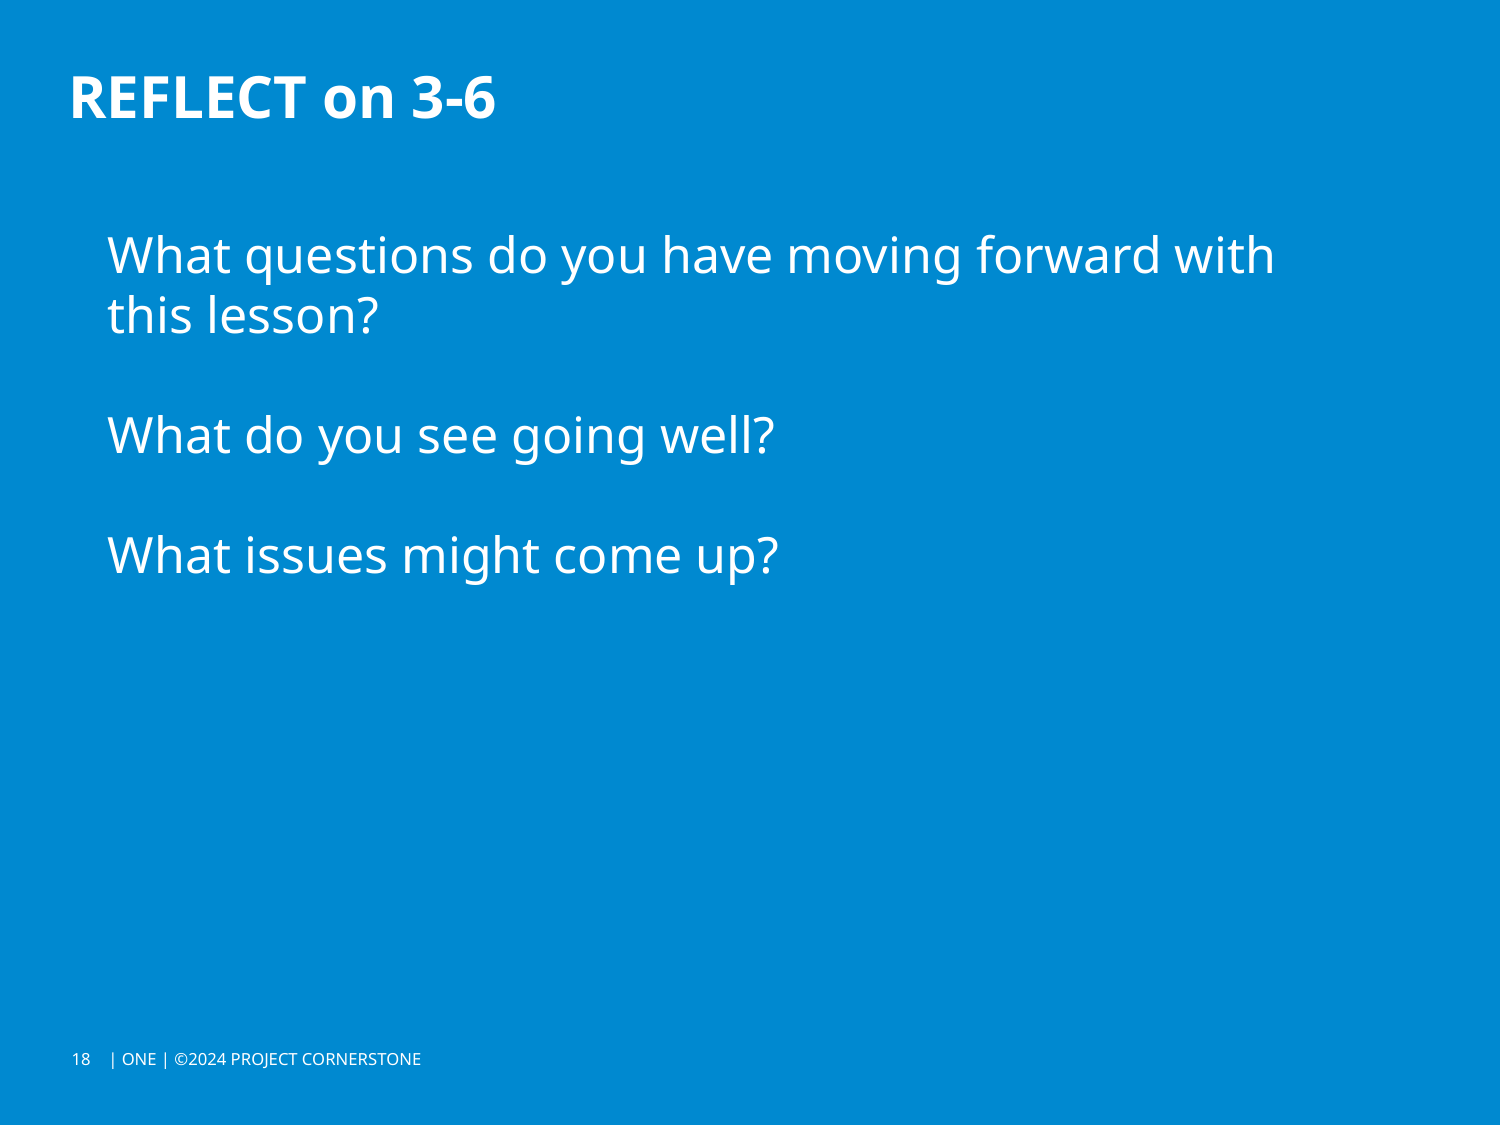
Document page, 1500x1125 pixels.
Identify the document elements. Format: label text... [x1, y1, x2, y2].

text_box What questions do you have moving forward with this lesson? What do you see going well? What issues might come up? [93, 216, 1331, 712]
slide_number 18 [56, 1041, 92, 1105]
footer | ONE | ©2024 PROJECT CORNERSTONE [92, 1040, 821, 1110]
title REFLECT on 3-6 [52, 52, 1429, 192]
